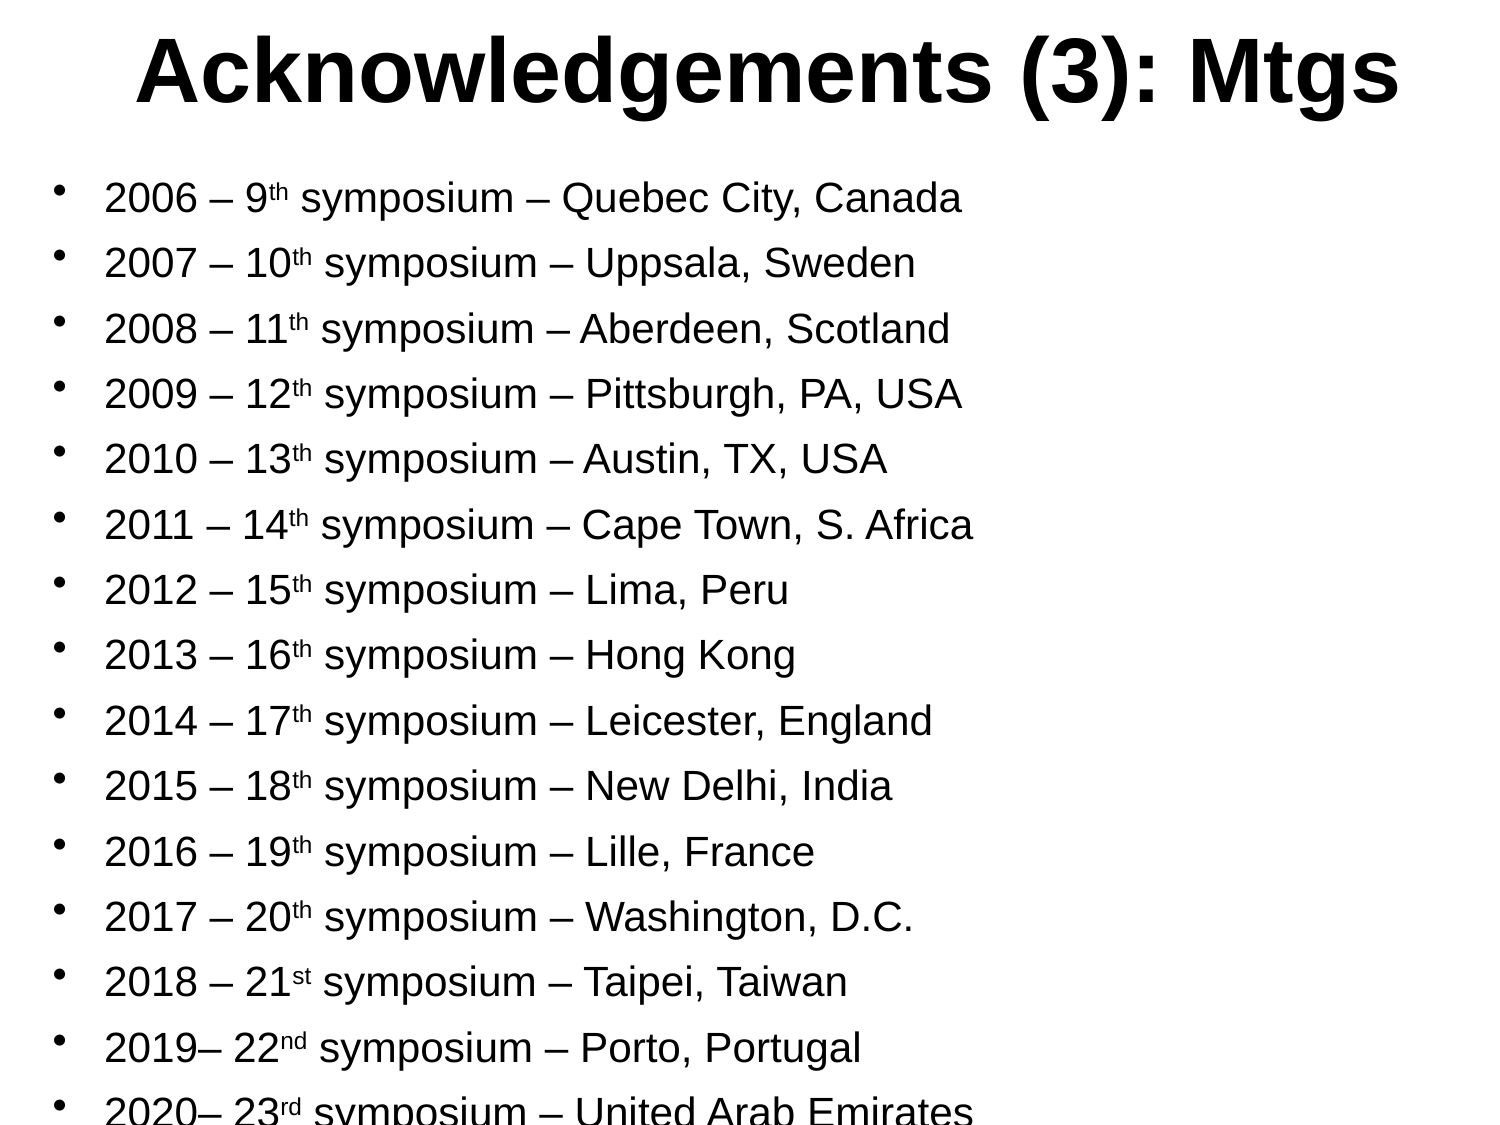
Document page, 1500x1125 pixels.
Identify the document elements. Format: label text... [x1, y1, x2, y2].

list 2006 – 9th symposium – Quebec City, Canada 2007 – 10th symposium – Uppsala, Sweden 2008 – 11th symposium – Aberdeen, Scotland 2009 – 12th symposium – Pittsburgh, PA, USA 2010 – 13th symposium – Austin, TX, USA 2011 – 14th symposium – Cape Town, S. Africa 2012 – 15th symposium – Lima, Peru 2013 – 16th symposium – Hong Kong 2014 – 17th symposium – Leicester, England 2015 – 18th symposium – New Delhi, India 2016 – 19th symposium – Lille, France 2017 – 20th symposium – Washington, D.C. 2018 – 21st symposium – Taipei, Taiwan 2019– 22nd symposium – Porto, Portugal 2020– 23rd symposium – United Arab Emirates [37, 162, 1401, 1125]
title Acknowledgements (3): Mtgs [105, 0, 1432, 132]
